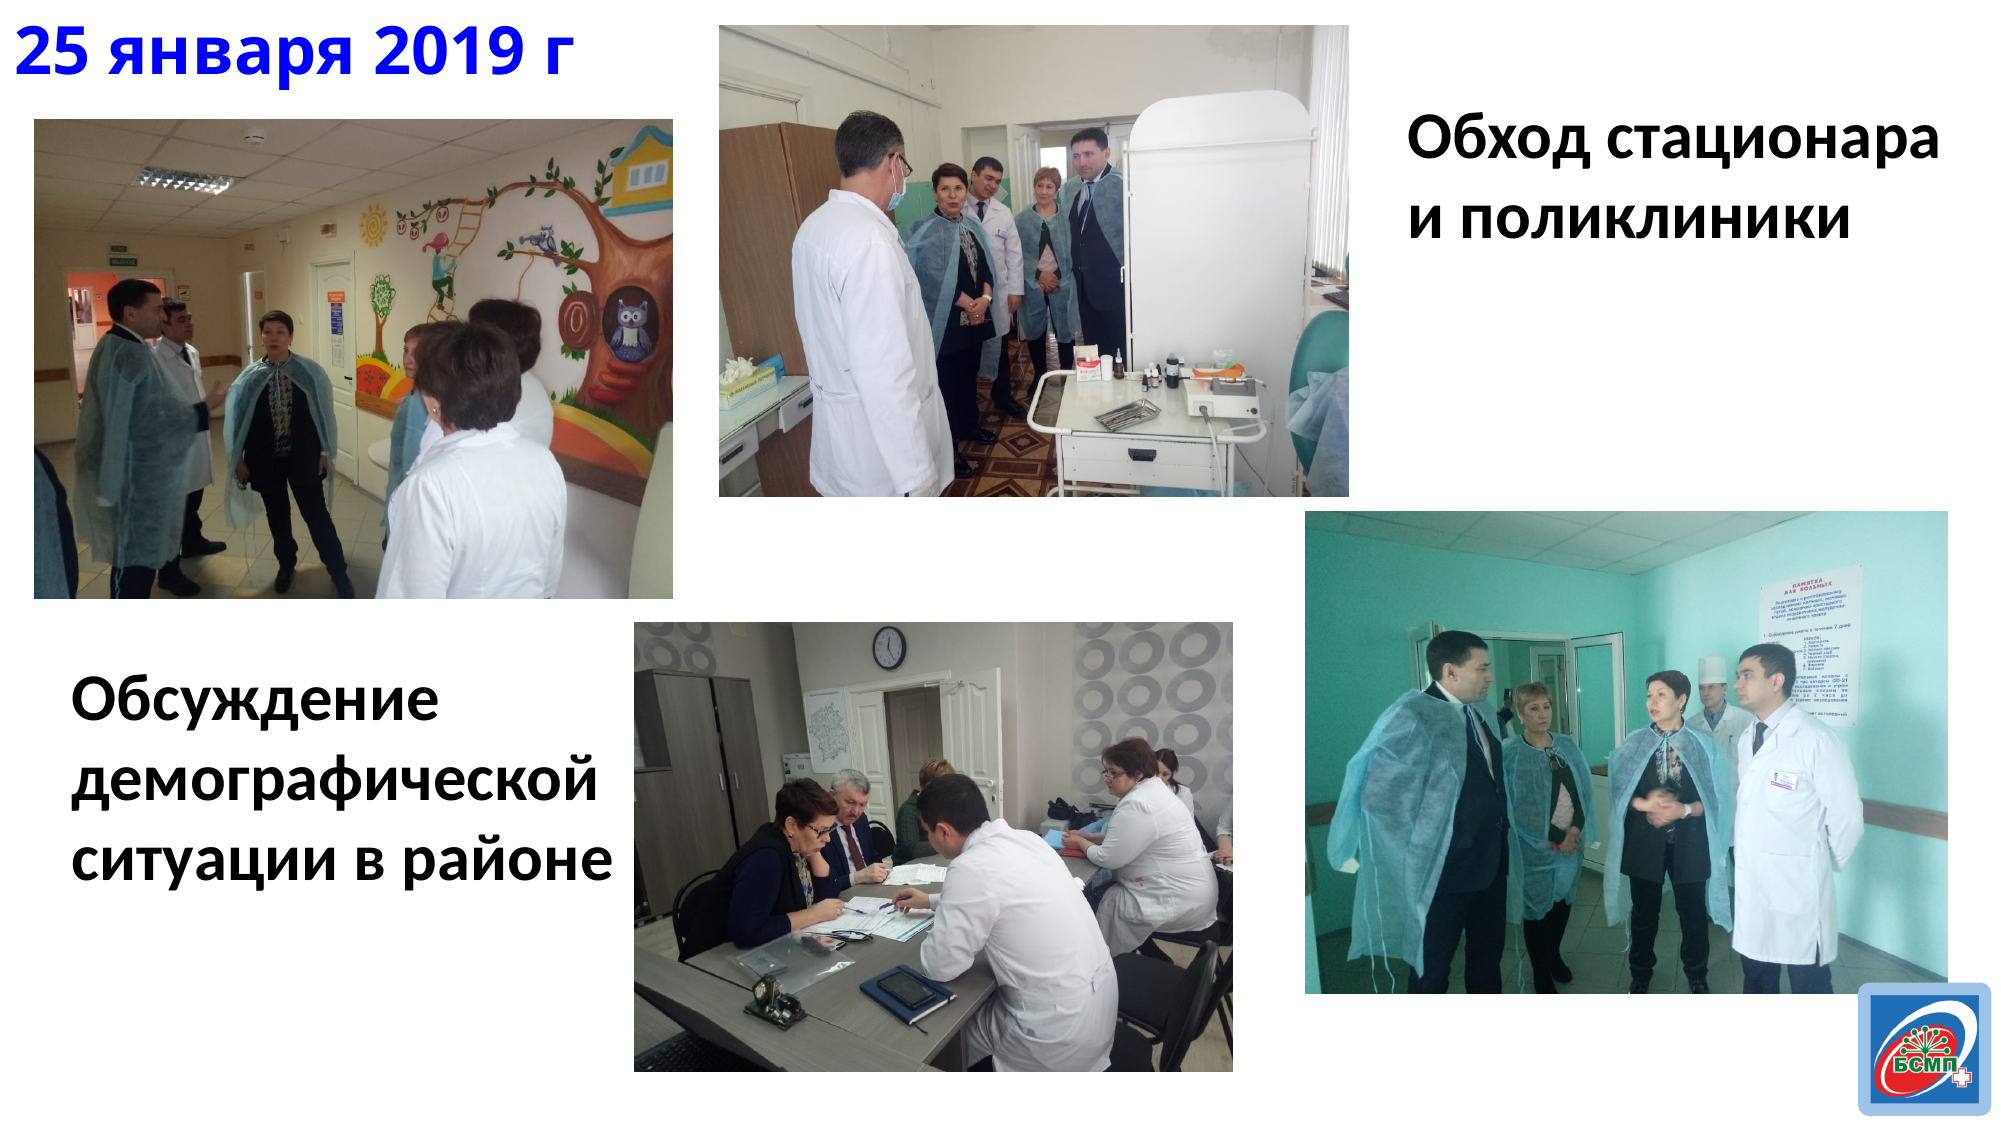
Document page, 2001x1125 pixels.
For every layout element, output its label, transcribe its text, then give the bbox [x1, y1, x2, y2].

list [719, 25, 1349, 497]
picture [1304, 511, 1986, 1110]
text_box 25 января 2019 г [0, 0, 1000, 95]
text_box Обход стационара и поликлиники [1392, 84, 1970, 259]
picture [634, 622, 1233, 1072]
text_box Обсуждение демографической ситуации в районе [56, 646, 634, 902]
picture [34, 119, 673, 599]
